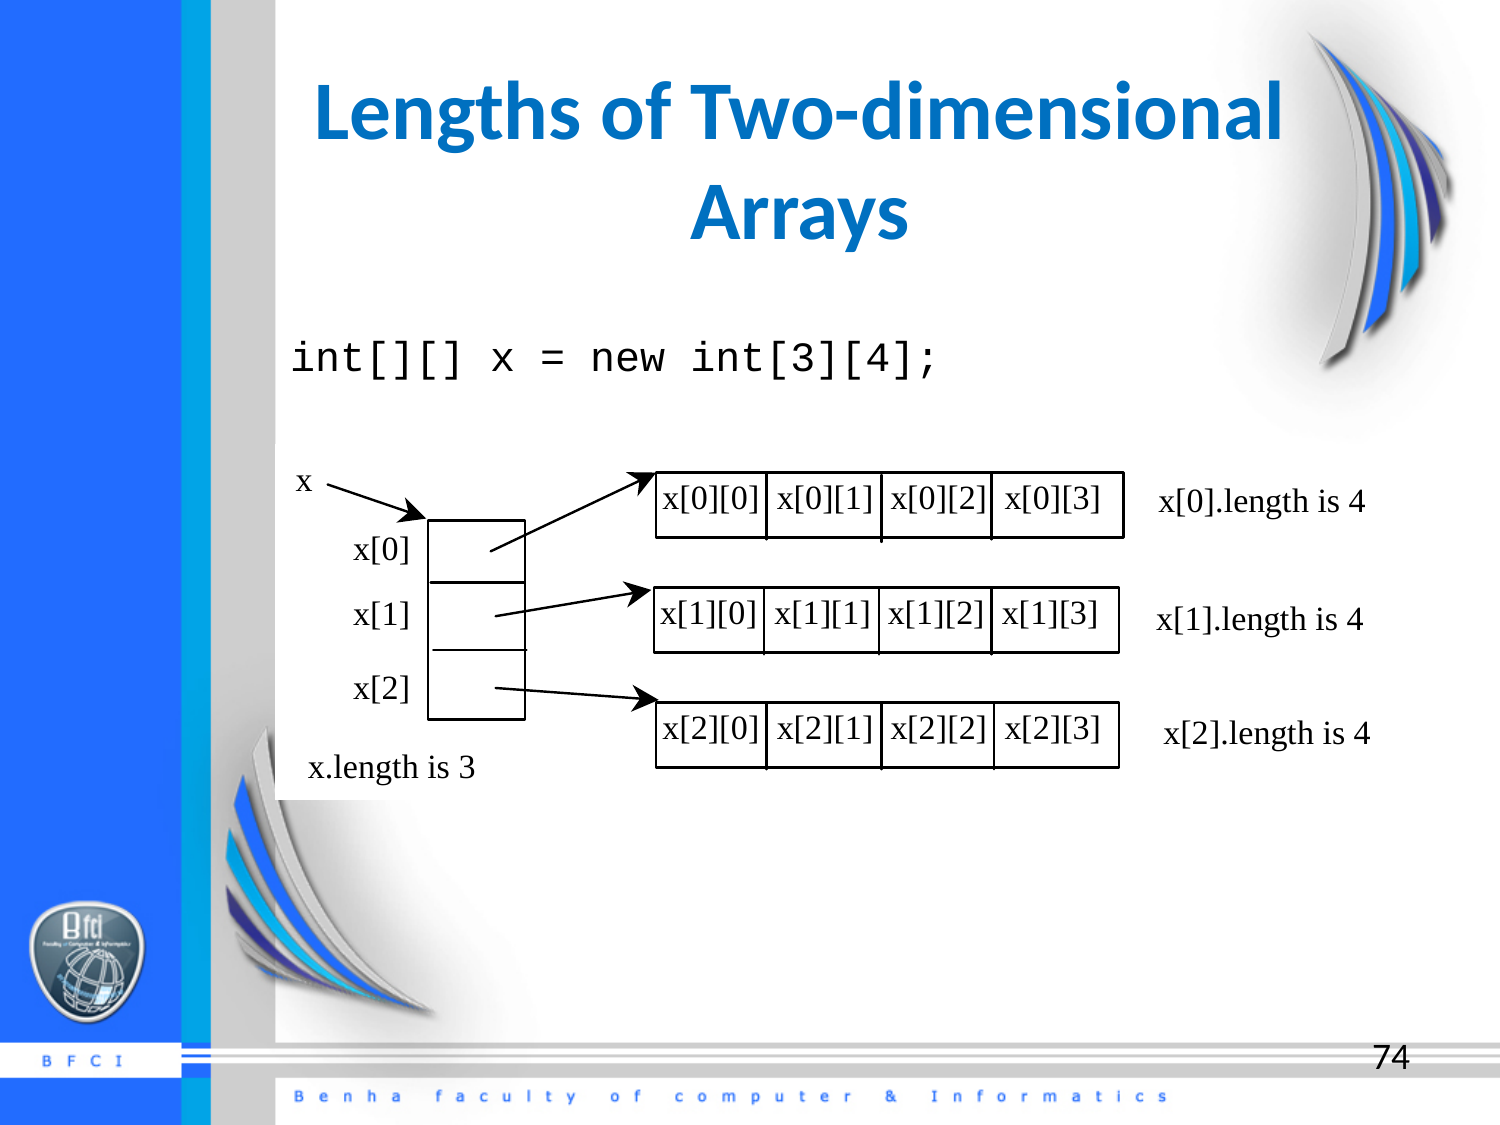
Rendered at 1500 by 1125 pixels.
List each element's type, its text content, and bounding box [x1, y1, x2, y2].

slide_number 74 [1074, 1024, 1426, 1103]
picture [0, 0, 1500, 1125]
title Lengths of Two-dimensional Arrays [274, 62, 1326, 251]
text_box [274, 443, 1451, 801]
list int[][] x = new int[3][4]; [274, 321, 1188, 426]
